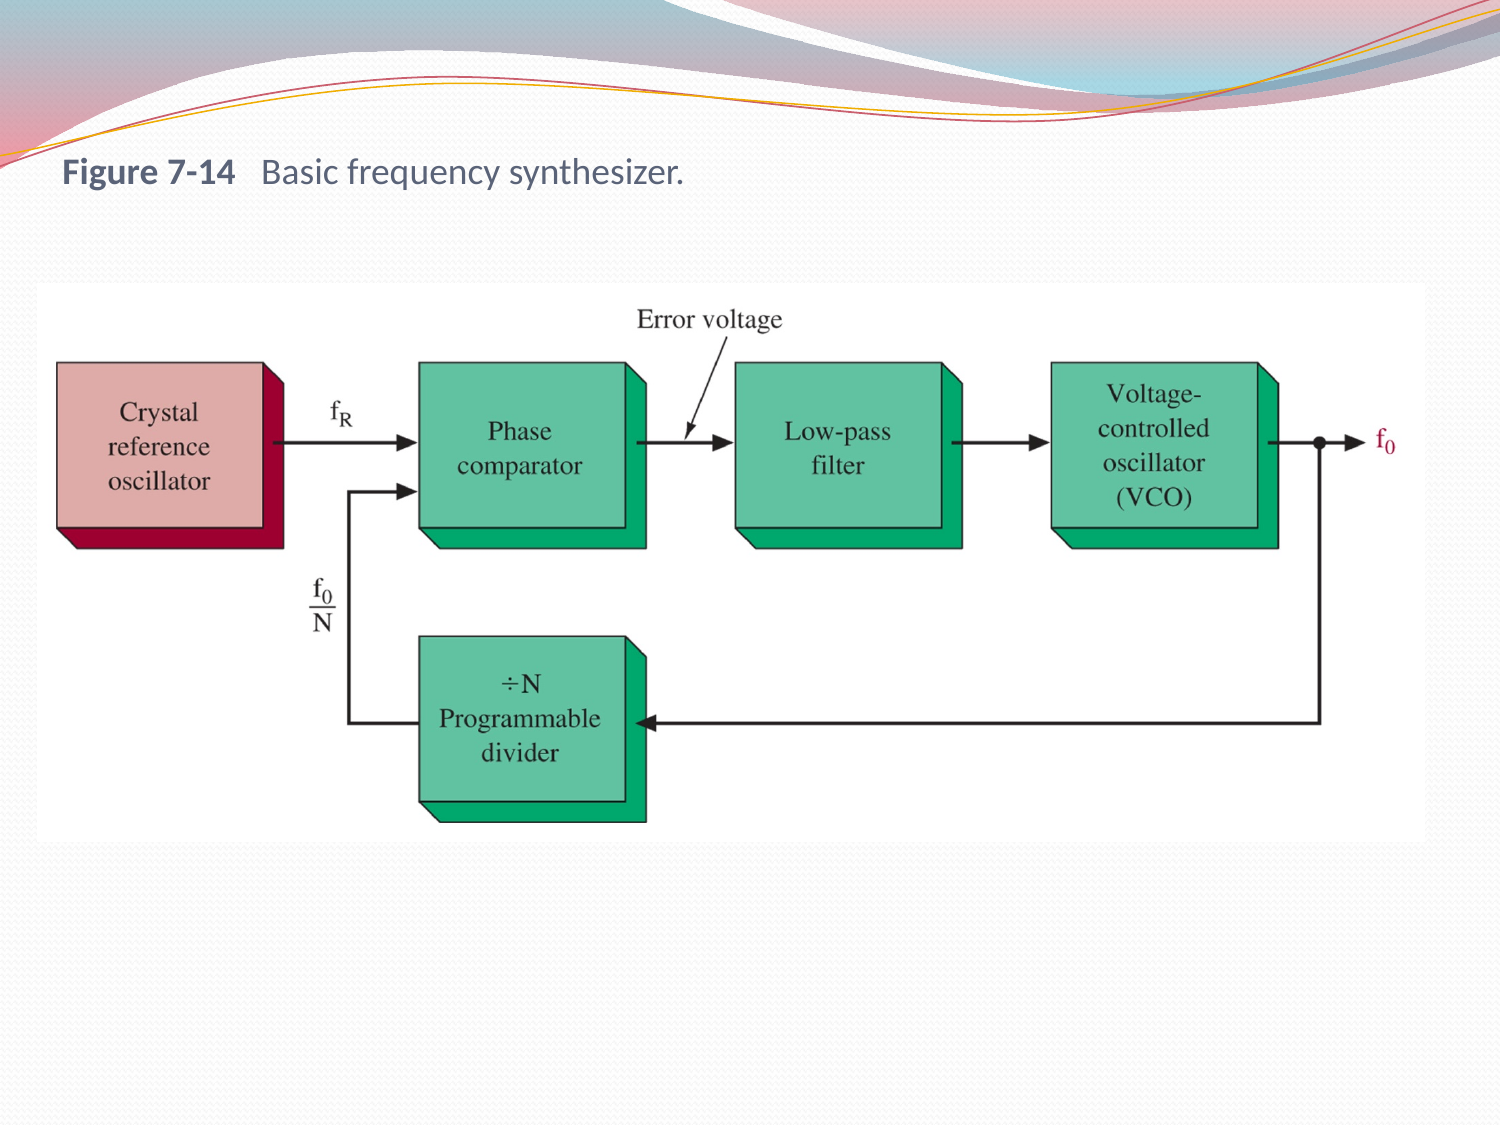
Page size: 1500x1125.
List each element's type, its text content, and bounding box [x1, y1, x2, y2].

title Figure 7-14 Basic frequency synthesizer. [62, 137, 1425, 192]
picture [37, 283, 1425, 842]
